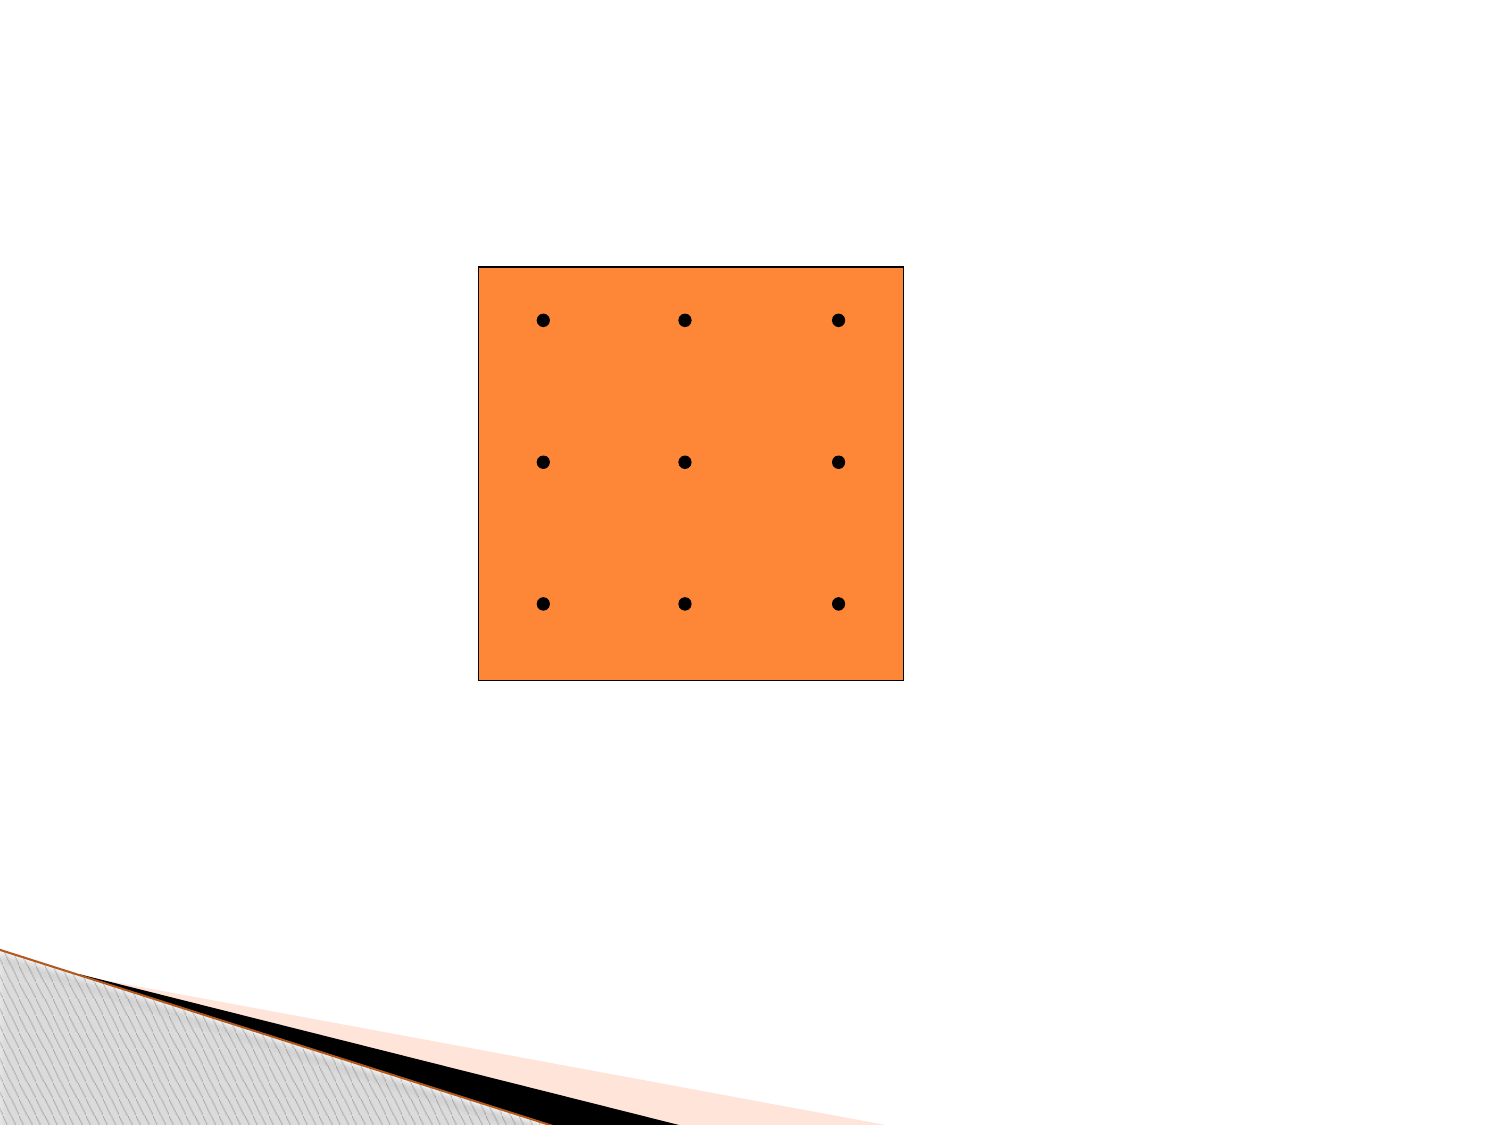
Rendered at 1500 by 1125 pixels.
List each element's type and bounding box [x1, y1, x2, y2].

text_box [478, 266, 904, 681]
